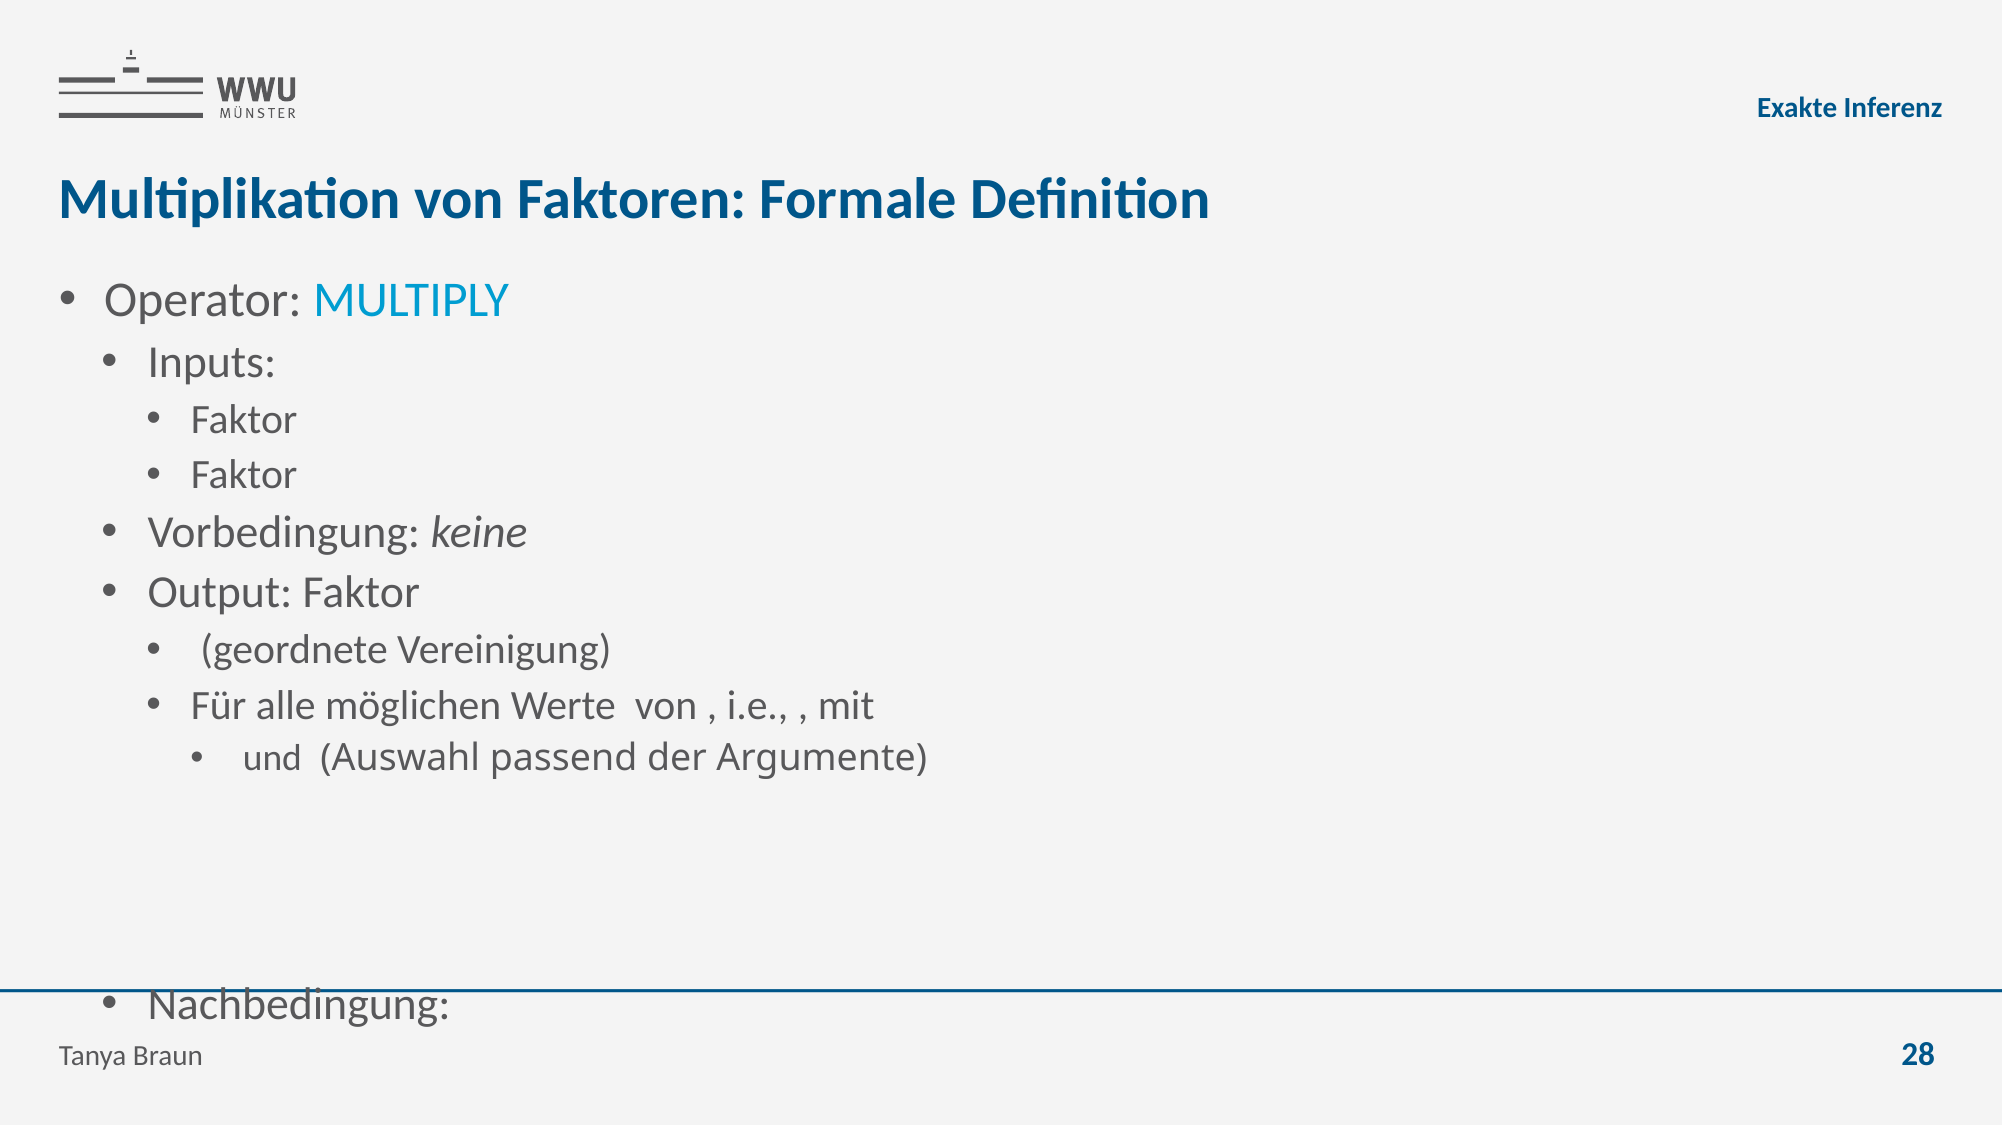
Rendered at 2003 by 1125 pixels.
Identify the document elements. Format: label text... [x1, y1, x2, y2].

slide_number Exakte Inferenz [590, 63, 1943, 123]
slide_number 28 [1824, 1012, 1943, 1072]
footer Tanya Braun [59, 1012, 1442, 1072]
title Multiplikation von Faktoren: Formale Definition [59, 148, 1943, 243]
